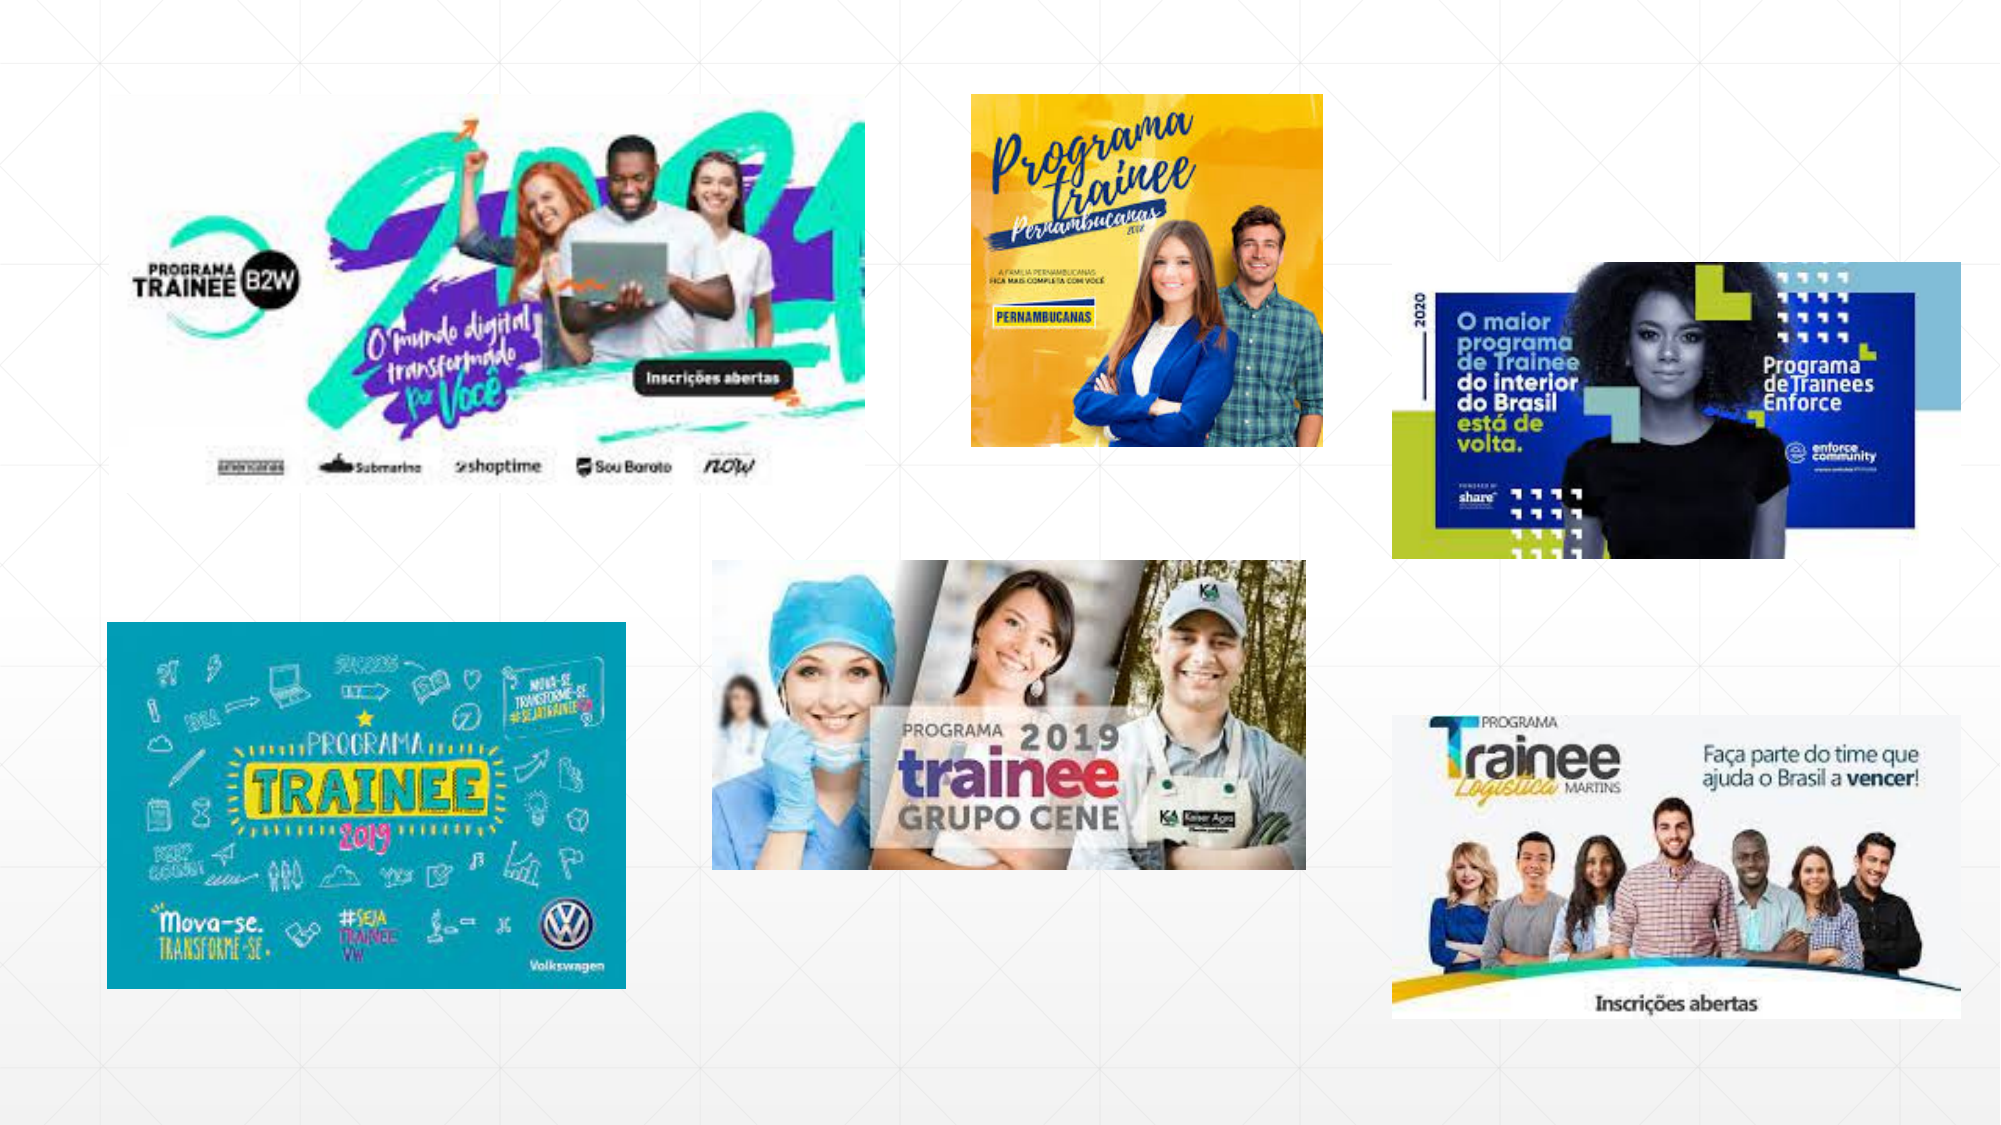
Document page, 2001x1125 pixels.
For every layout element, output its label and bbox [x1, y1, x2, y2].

picture [1392, 262, 1961, 559]
picture [1392, 715, 1961, 1019]
picture [107, 622, 626, 989]
picture [971, 94, 1323, 447]
picture [712, 560, 1306, 870]
picture [109, 94, 865, 493]
